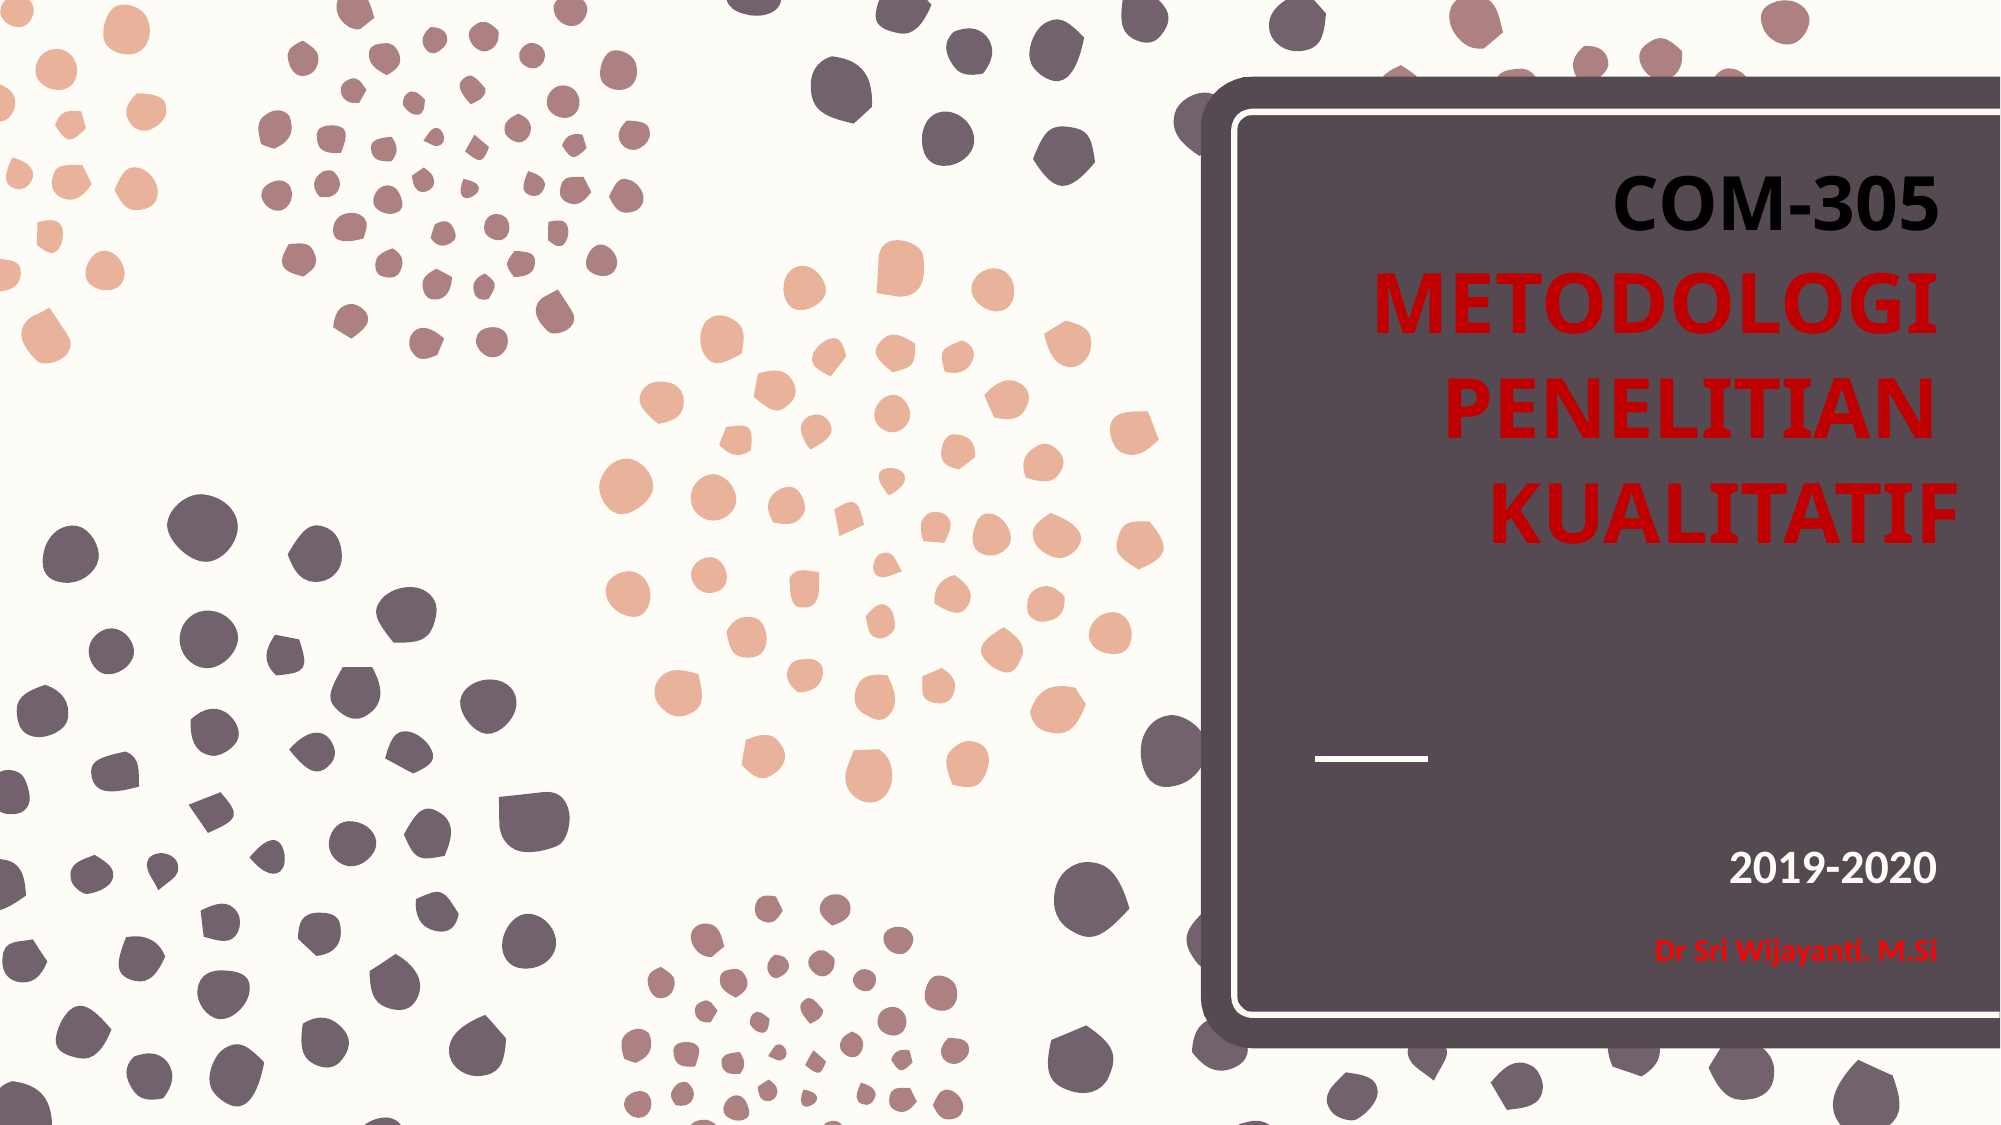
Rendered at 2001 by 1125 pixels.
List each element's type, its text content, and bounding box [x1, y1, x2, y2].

title COM-305 METODOLOGI PENELITIAN KUALITATIF [0, 143, 1977, 426]
subtitle 2019-2020 Dr Sri Wijayanti. M.Si [1330, 811, 1953, 982]
